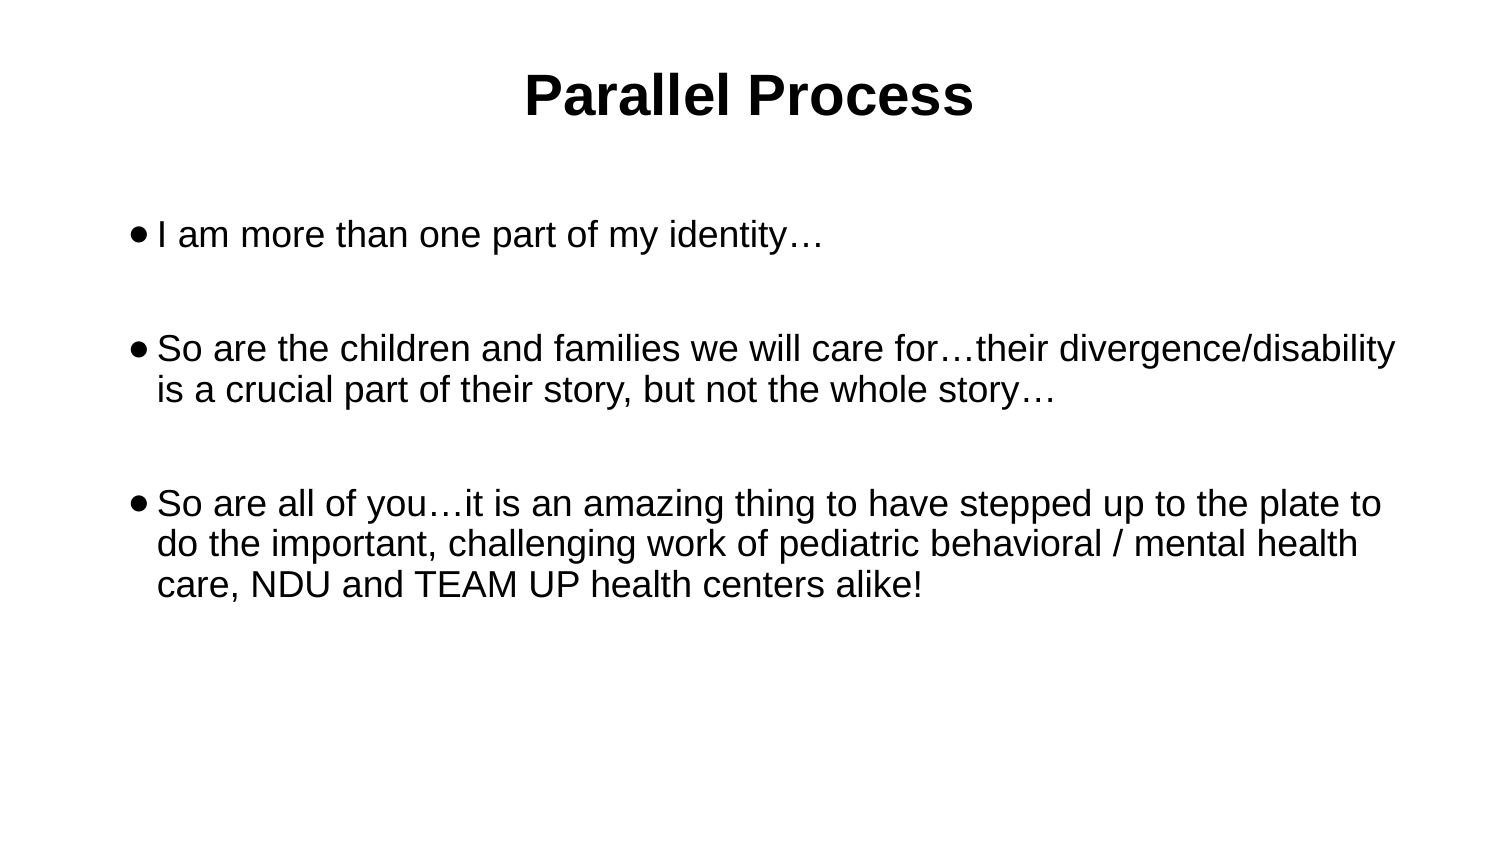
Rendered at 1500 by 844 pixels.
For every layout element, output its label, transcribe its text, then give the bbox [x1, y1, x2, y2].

title Parallel Process [103, 15, 1397, 179]
list I am more than one part of my identity… So are the children and families we will care for…their divergence/disability is a crucial part of their story, but not the whole story… So are all of you…it is an amazing thing to have stepped up to the plate to do the important, challenging work of pediatric behavioral / mental health care, NDU and TEAM UP health centers alike! [116, 209, 1411, 724]
